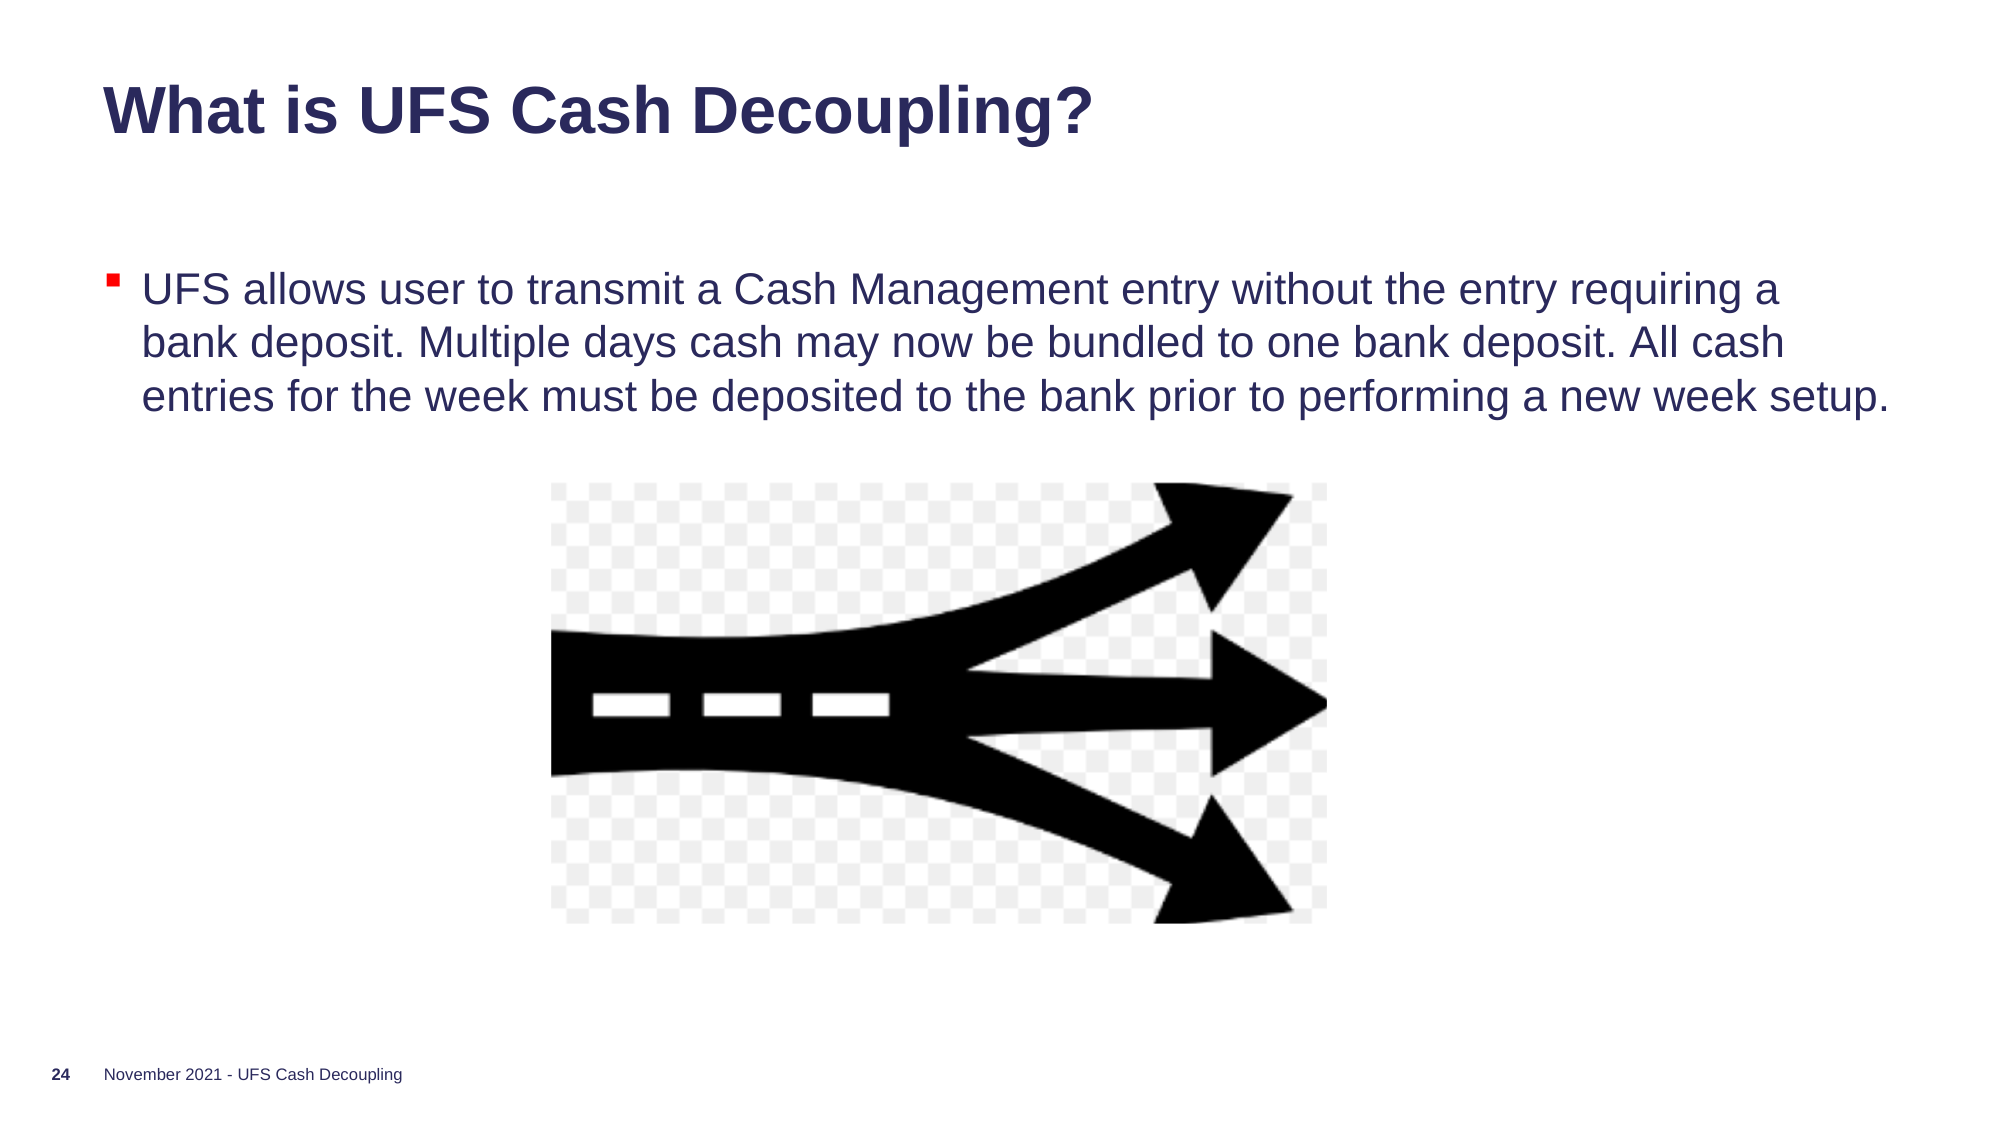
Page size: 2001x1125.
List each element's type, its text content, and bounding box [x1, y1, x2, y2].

list UFS allows user to transmit a Cash Management entry without the entry requiring a bank deposit. Multiple days cash may now be bundled to one bank deposit. All cash entries for the week must be deposited to the bank prior to performing a new week setup. [103, 259, 1898, 1043]
footer November 2021 - UFS Cash Decoupling [103, 1058, 712, 1084]
slide_number 24 [18, 1058, 71, 1084]
picture [552, 315, 1326, 1092]
title What is UFS Cash Decoupling? [103, 66, 1898, 156]
